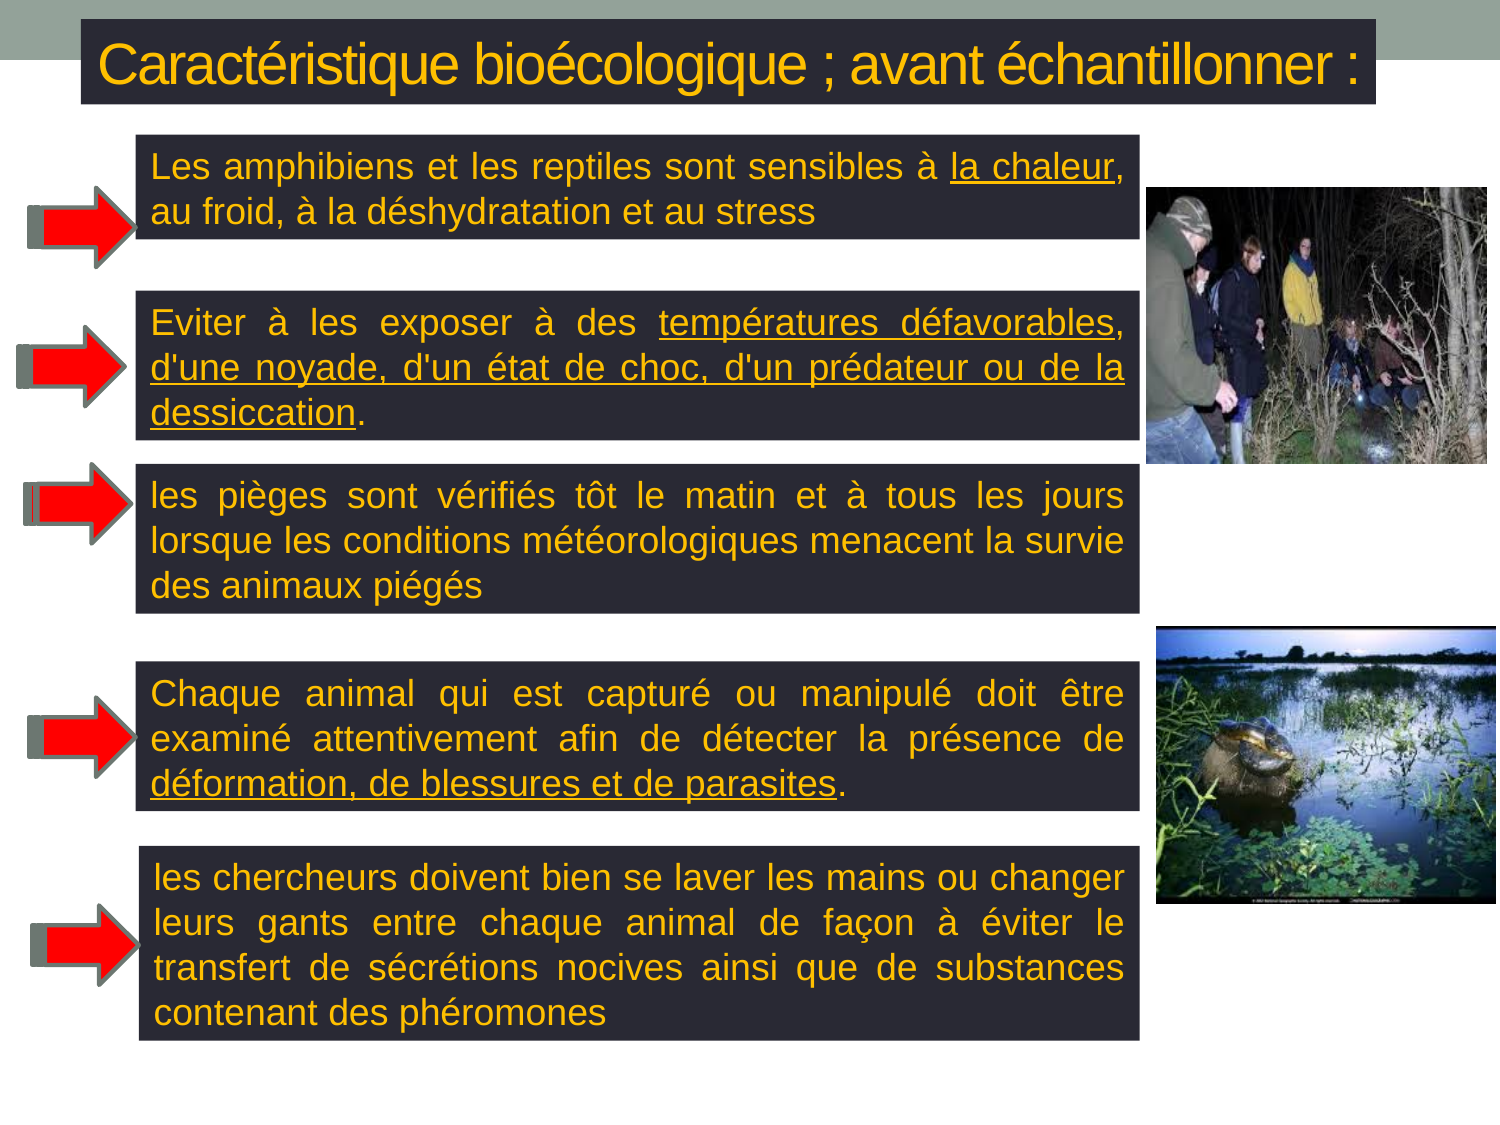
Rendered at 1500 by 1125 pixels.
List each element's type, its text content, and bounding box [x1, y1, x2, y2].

text_box [27, 185, 138, 270]
text_box les pièges sont vérifiés tôt le matin et à tous les jours lorsque les conditions météorologiques menacent la survie des animaux piégés [135, 463, 1140, 614]
text_box Chaque animal qui est capturé ou manipulé doit être examiné attentivement afin de détecter la présence de déformation, de blessures et de parasites. [135, 661, 1140, 812]
text_box [30, 903, 141, 987]
picture [1155, 626, 1497, 905]
text_box Eviter à les exposer à des températures défavorables, d'une noyade, d'un état de choc, d'un prédateur ou de la dessiccation. [135, 290, 1140, 441]
text_box Les amphibiens et les reptiles sont sensibles à la chaleur, au froid, à la déshydratation et au stress [135, 134, 1140, 240]
text_box [27, 695, 138, 779]
picture [1146, 187, 1487, 465]
text_box les chercheurs doivent bien se laver les mains ou changer leurs gants entre chaque animal de façon à éviter le transfert de sécrétions nocives ainsi que de substances contenant des phéromones [138, 845, 1140, 1041]
title Caractéristique bioécologique ; avant échantillonner : [80, 19, 1376, 105]
text_box [23, 462, 134, 546]
text_box [16, 324, 127, 409]
